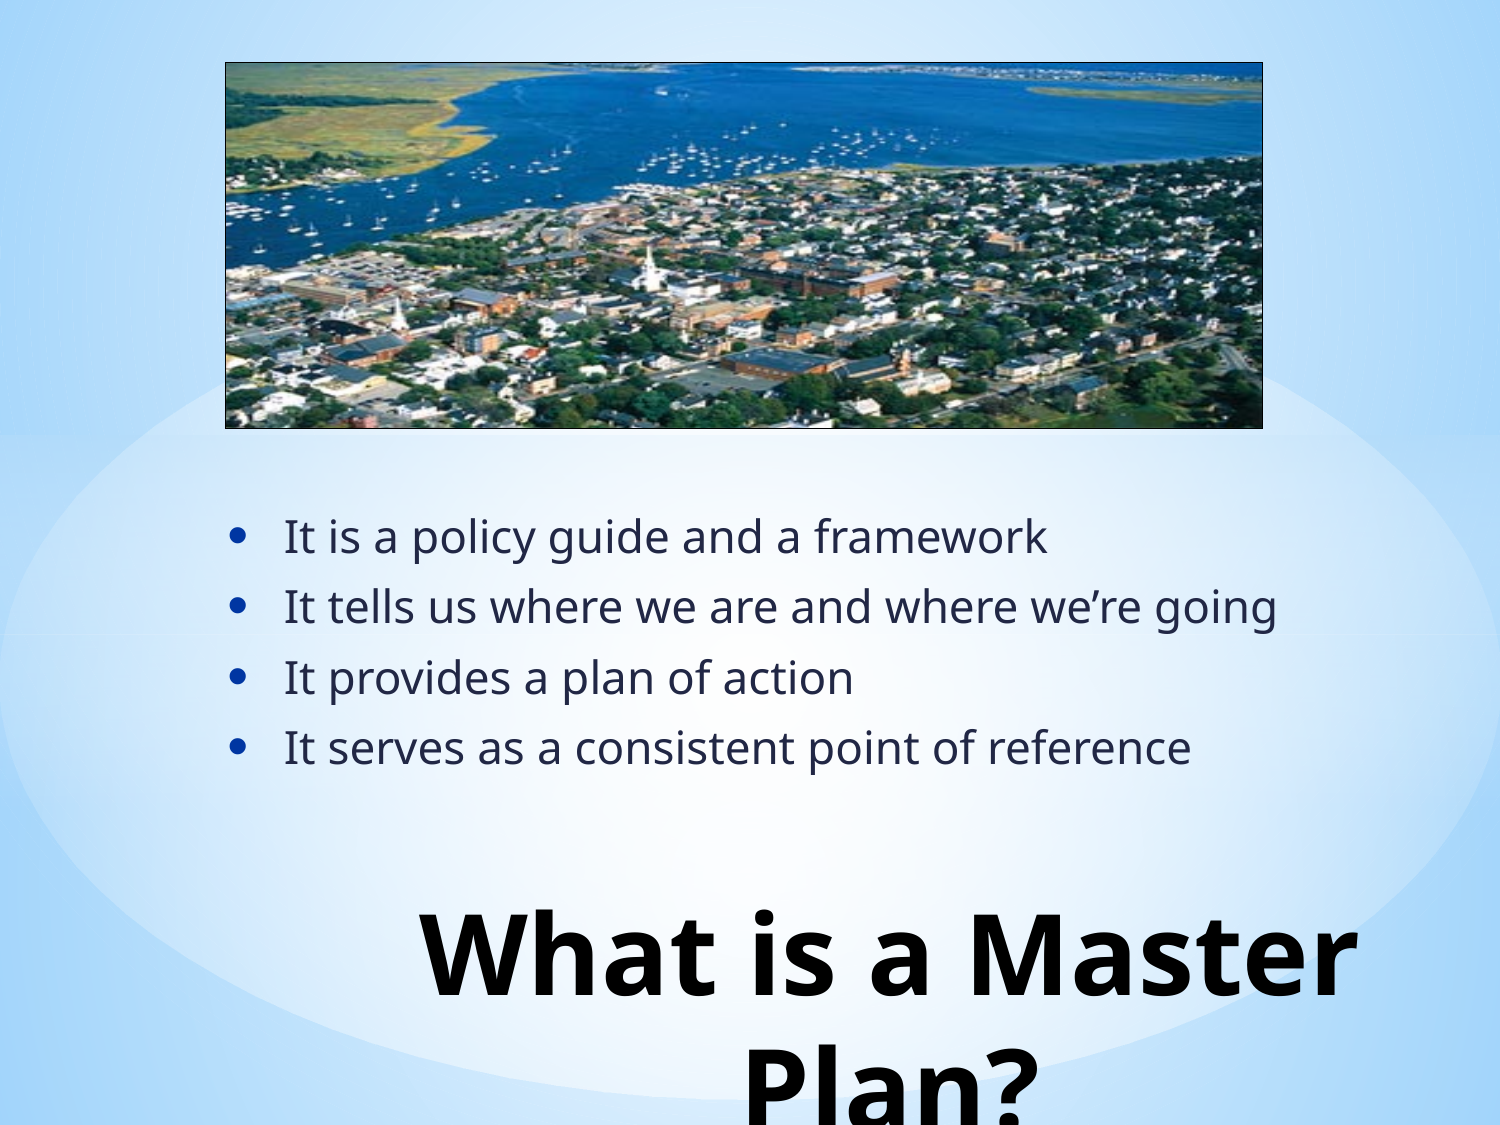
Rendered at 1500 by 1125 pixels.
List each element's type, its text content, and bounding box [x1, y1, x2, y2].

picture [224, 62, 1263, 429]
title What is a Master Plan? [249, 875, 1500, 1075]
subtitle It is a policy guide and a framework It tells us where we are and where we’re going It provides a plan of action It serves as a consistent point of reference [212, 500, 1313, 825]
